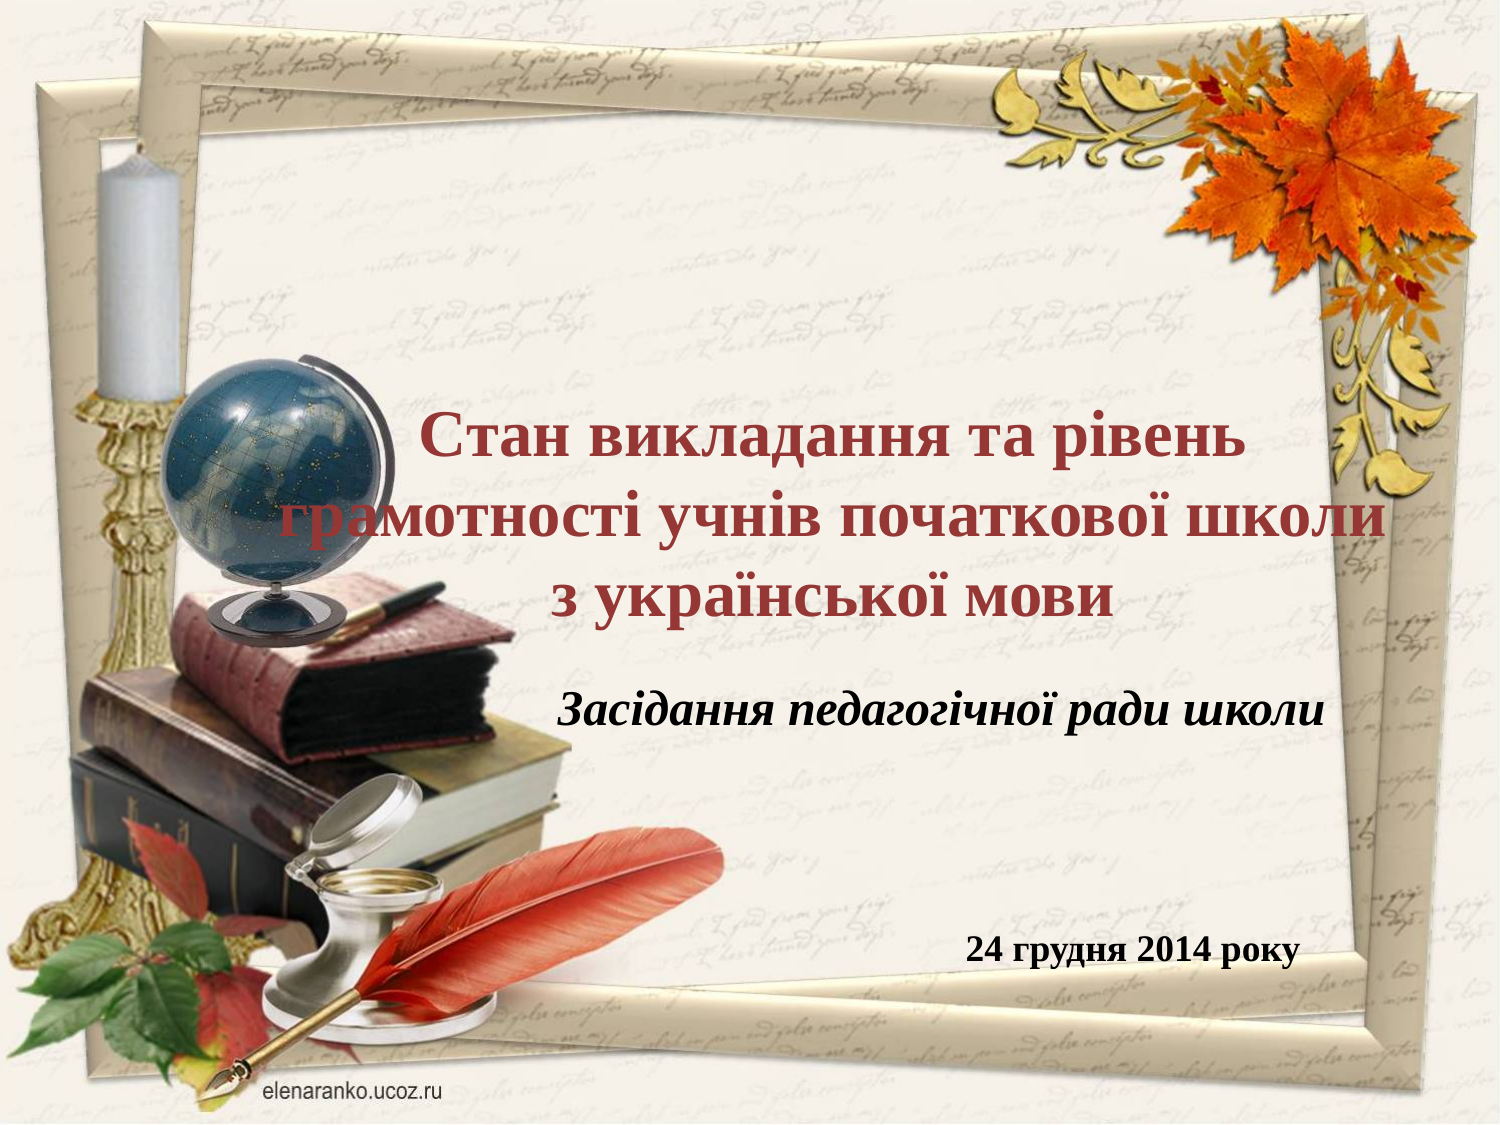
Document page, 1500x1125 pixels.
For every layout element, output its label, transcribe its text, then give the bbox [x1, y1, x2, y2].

text_box 24 грудня 2014 року [950, 916, 1365, 977]
subtitle Засідання педагогічної ради школи [513, 667, 1341, 751]
text_box Стан викладання та рівень грамотності учнів початкової школи з української мови [248, 361, 1419, 657]
picture [0, 0, 1500, 1125]
